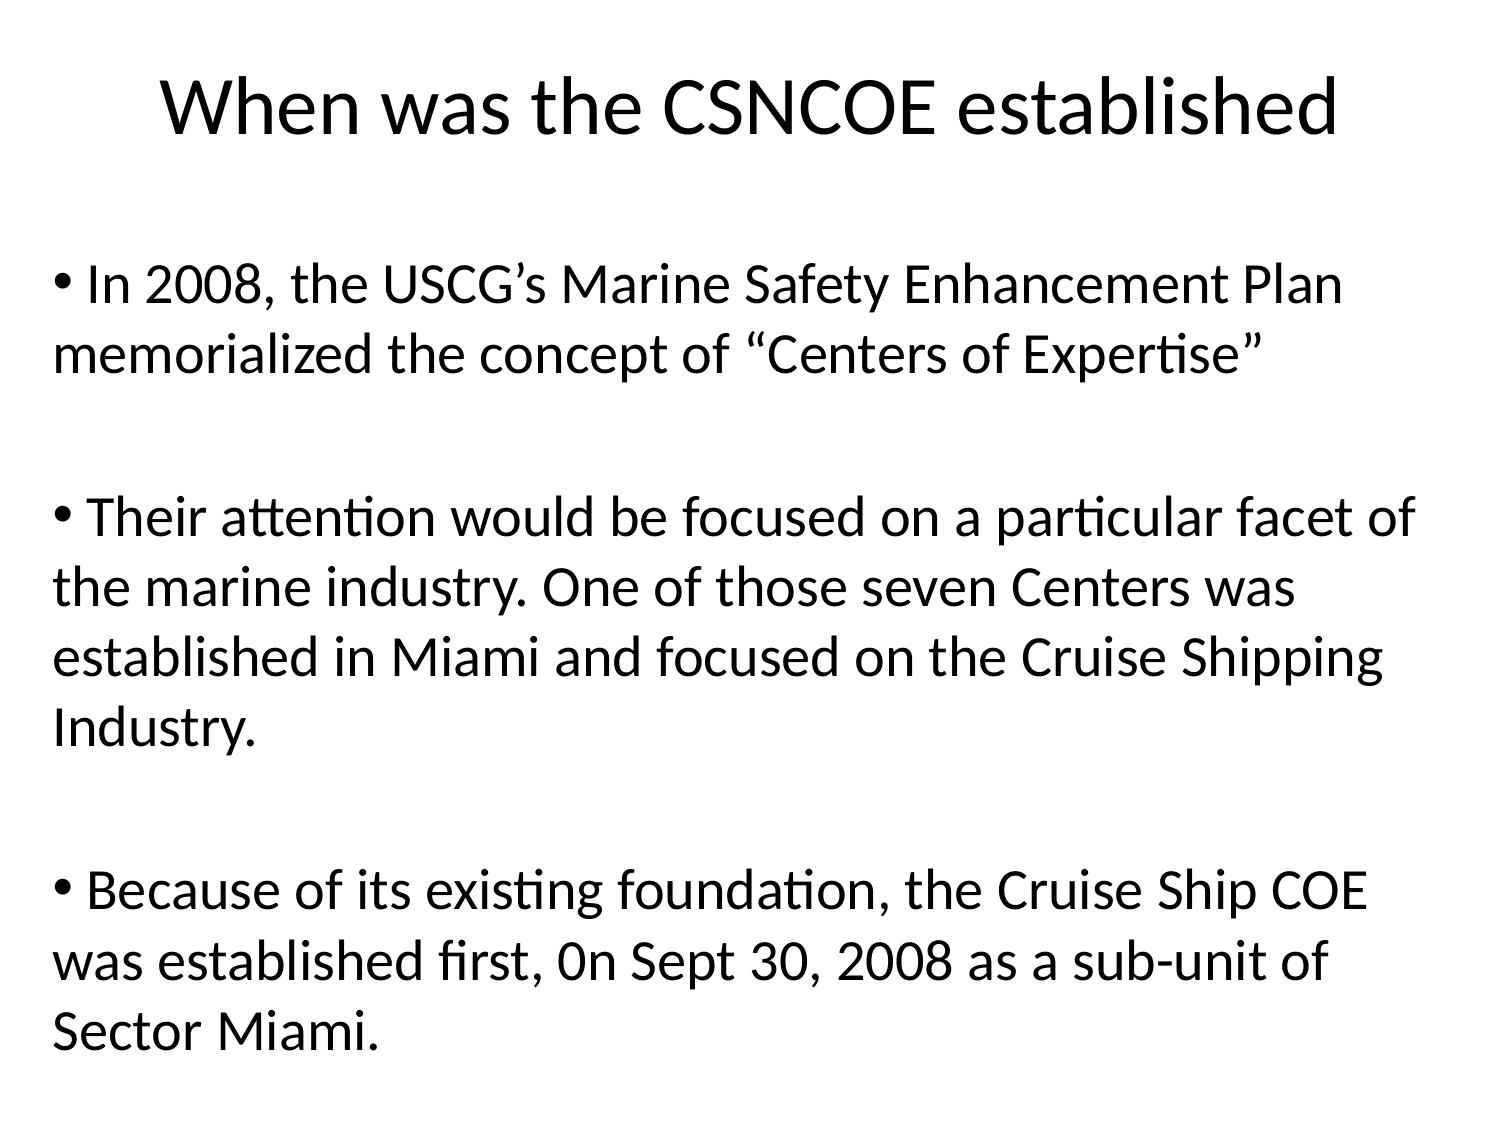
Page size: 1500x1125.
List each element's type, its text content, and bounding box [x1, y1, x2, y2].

title When was the CSNCOE established [0, 0, 1500, 313]
subtitle In 2008, the USCG’s Marine Safety Enhancement Plan memorialized the concept of “Centers of Expertise” Their attention would be focused on a particular facet of the marine industry. One of those seven Centers was established in Miami and focused on the Cruise Shipping Industry. Because of its existing foundation, the Cruise Ship COE was established first, 0n Sept 30, 2008 as a sub-unit of Sector Miami. [37, 237, 1451, 1088]
